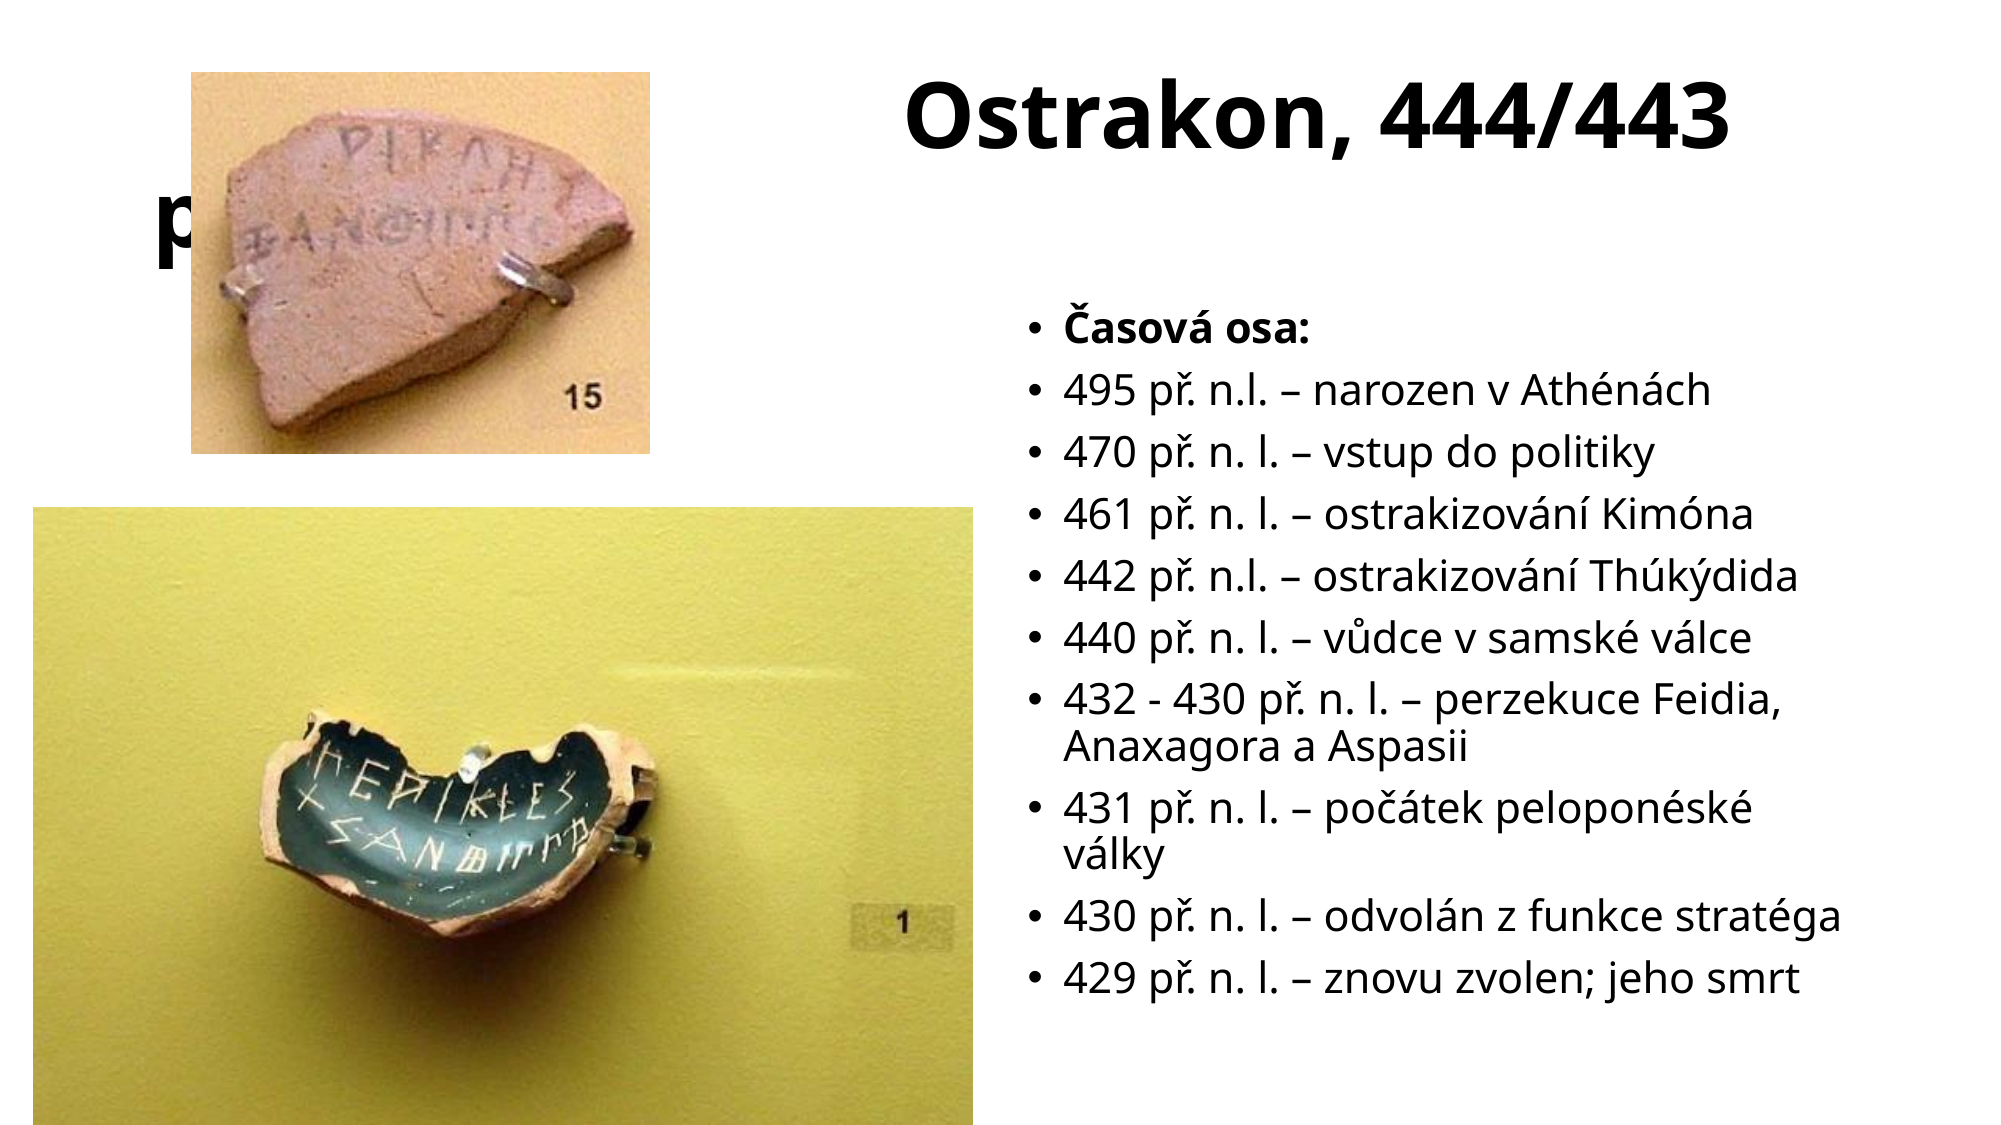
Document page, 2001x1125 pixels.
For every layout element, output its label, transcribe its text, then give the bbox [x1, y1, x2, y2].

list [191, 72, 650, 454]
picture [33, 507, 973, 1125]
list Časová osa: 495 př. n.l. – narozen v Athénách 470 př. n. l. – vstup do politiky 461 př. n. l. – ostrakizování Kimóna 442 př. n.l. – ostrakizování Thúkýdida 440 př. n. l. – vůdce v samské válce 432 - 430 př. n. l. – perzekuce Feidia, Anaxagora a Aspasii 431 př. n. l. – počátek peloponéské války 430 př. n. l. – odvolán z funkce stratéga 429 př. n. l. – znovu zvolen; jeho smrt [1012, 299, 1863, 1014]
title Ostrakon, 444/443 př. [137, 59, 1863, 278]
